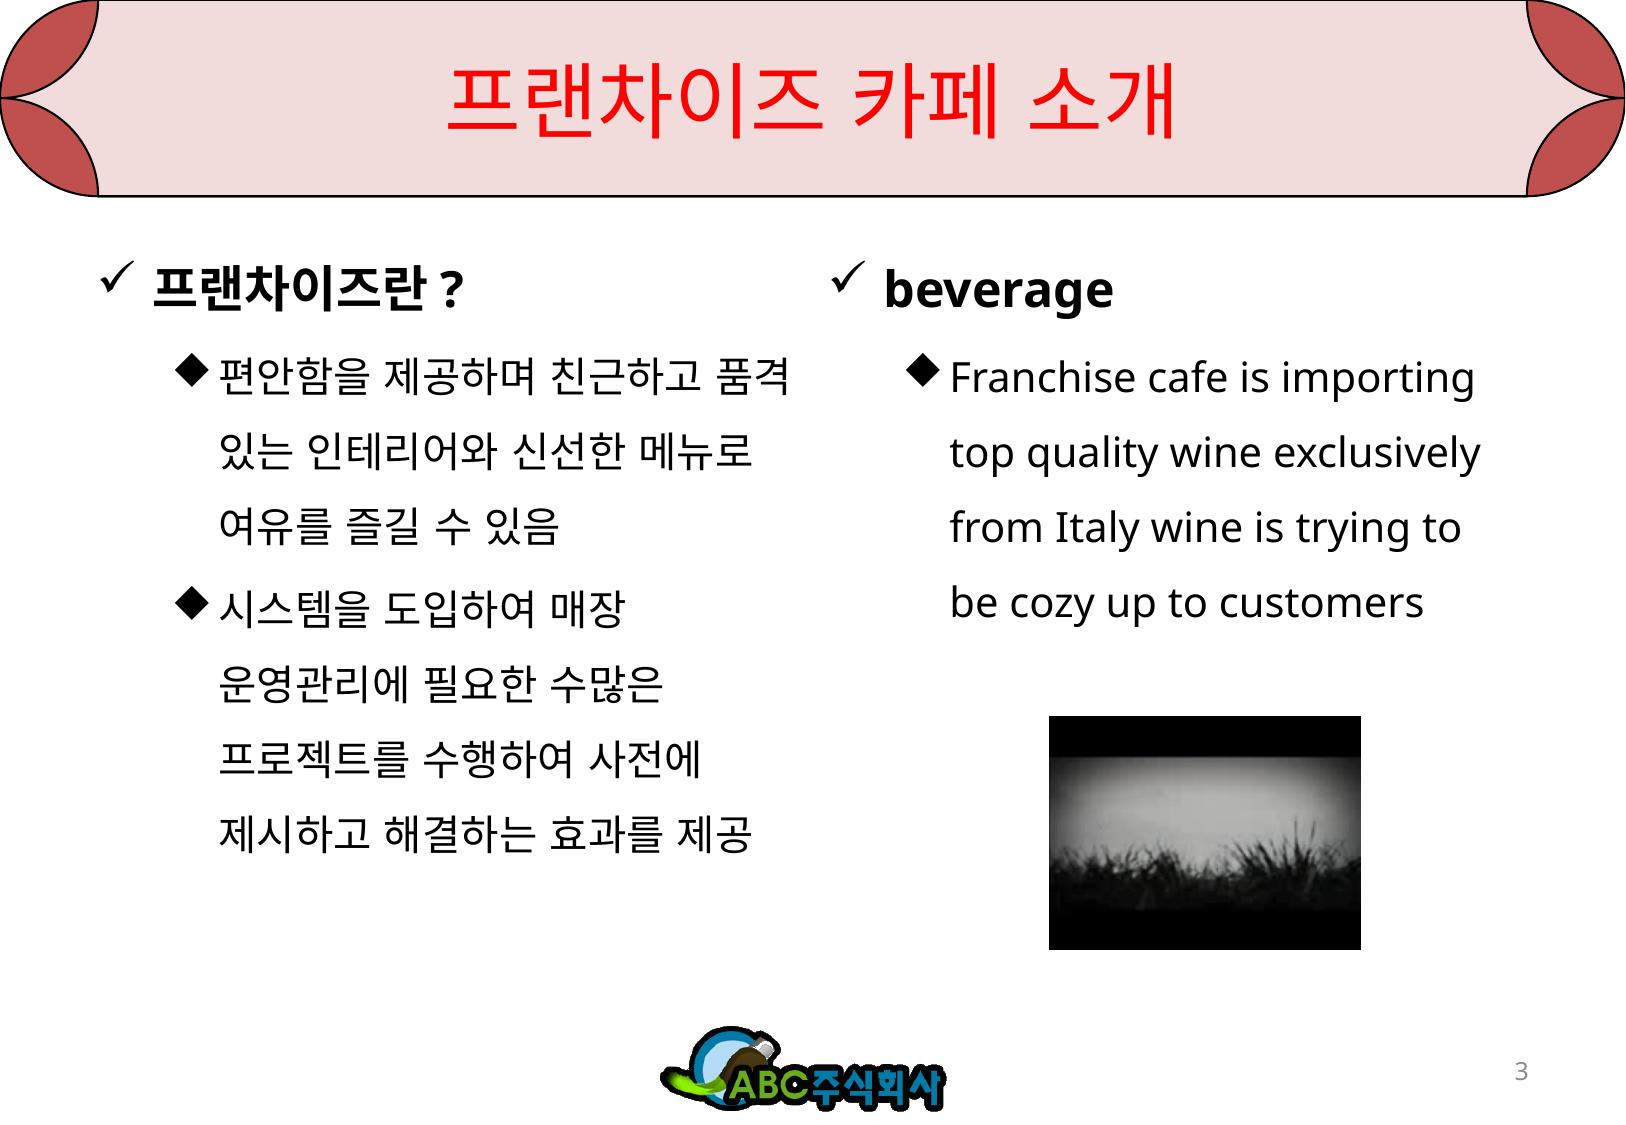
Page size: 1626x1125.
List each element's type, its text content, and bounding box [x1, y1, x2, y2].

title 프랜차이즈 카페 소개 [81, 5, 1544, 194]
list 프랜차이즈란? 편안함을 제공하며 친근하고 품격 있는 인테리어와 신선한 메뉴로 여유를 즐길 수 있음 시스템을 도입하여 매장 운영관리에 필요한 수많은 프로젝트를 수행하여 사전에 제시하고 해결하는 효과를 제공 [81, 219, 812, 1012]
text_box beverage Franchise cafe is importing top quality wine exclusively from Italy wine is trying to be cozy up to customers [812, 219, 1522, 1012]
slide_number 3 [1164, 1042, 1544, 1103]
picture [647, 1016, 955, 1118]
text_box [1048, 715, 1362, 951]
